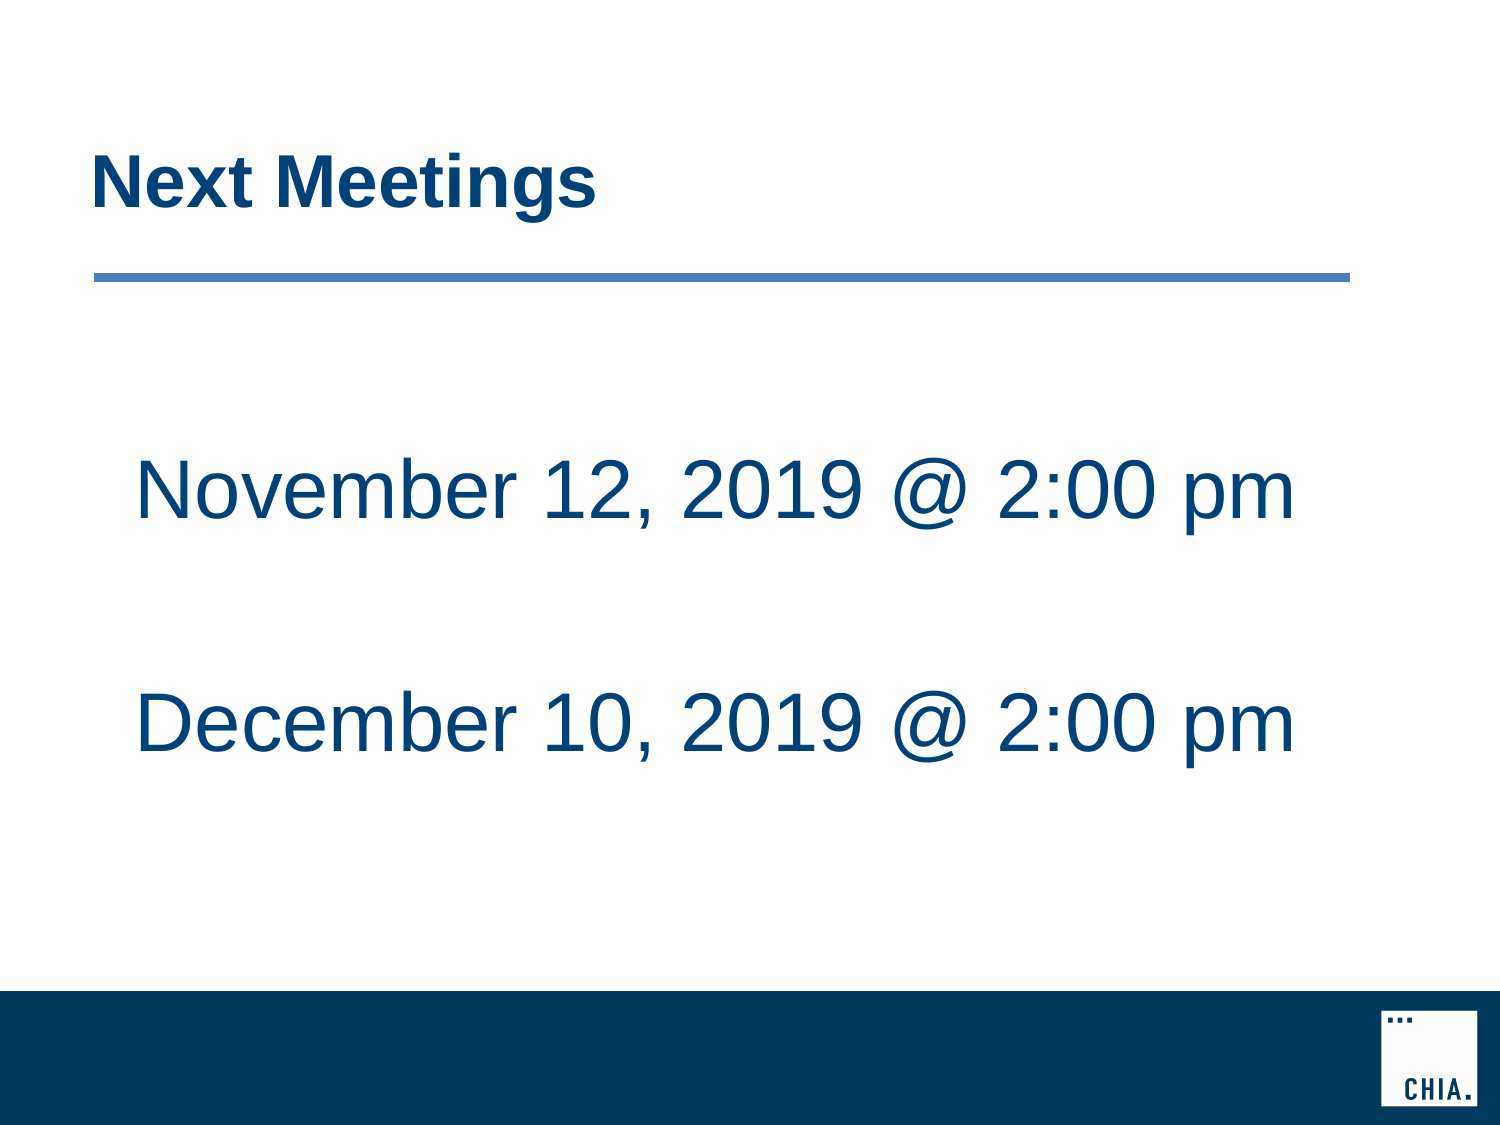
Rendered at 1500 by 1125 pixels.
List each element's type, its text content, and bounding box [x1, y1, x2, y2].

subtitle November 12, 2019 @ 2:00 pm December 10, 2019 @ 2:00 pm [79, 310, 1353, 987]
picture [0, 991, 1500, 1125]
title Next Meetings [75, 93, 1351, 261]
